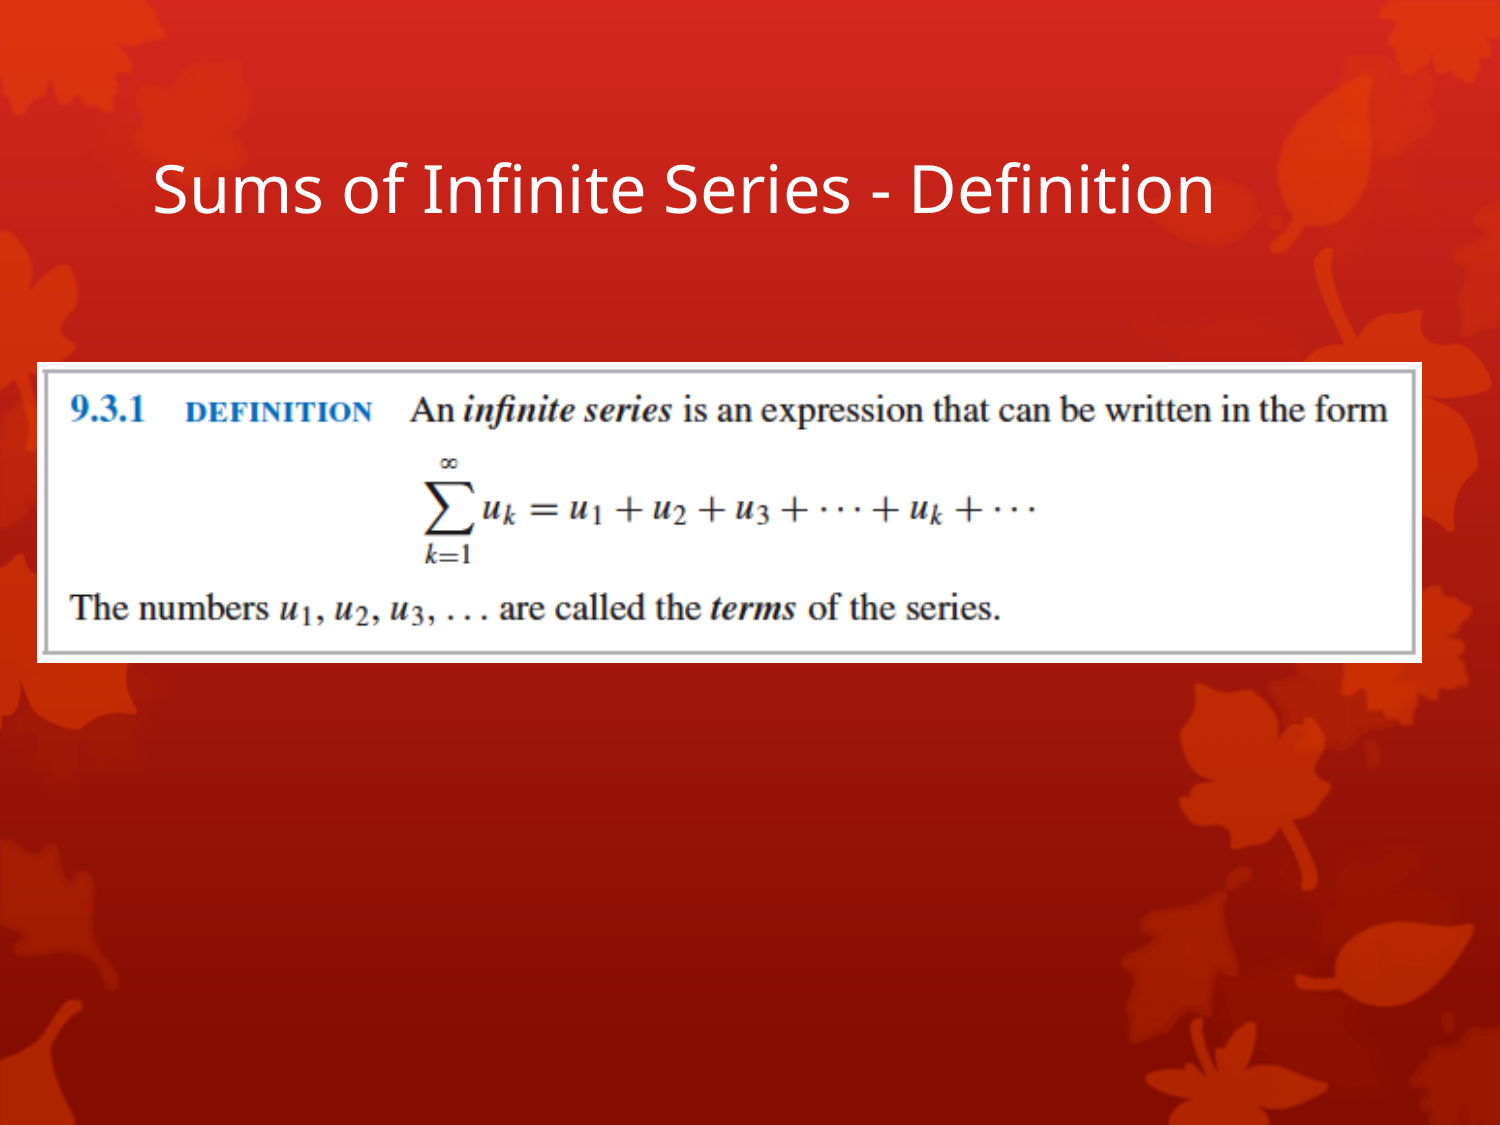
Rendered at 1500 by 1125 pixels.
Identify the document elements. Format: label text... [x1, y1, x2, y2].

title Sums of Infinite Series - Definition [137, 110, 1335, 263]
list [36, 361, 1422, 663]
